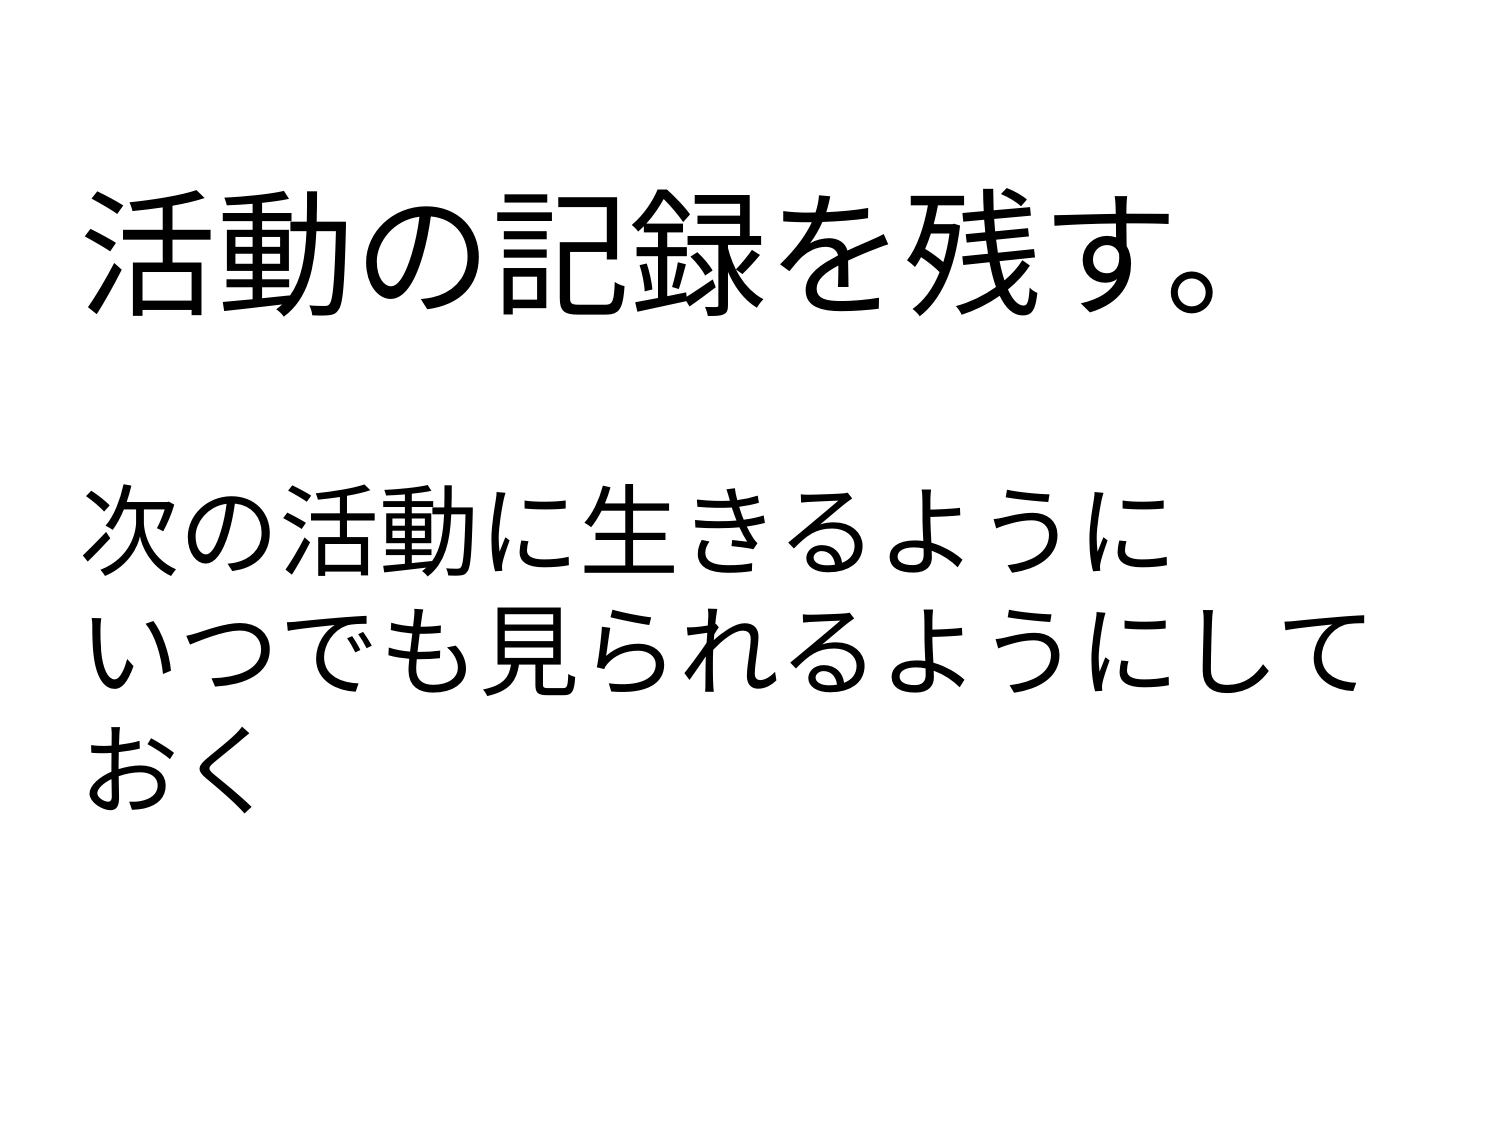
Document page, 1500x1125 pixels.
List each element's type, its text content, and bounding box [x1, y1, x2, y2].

text_box 活動の記録を残す。 次の活動に生きるように いつでも見られるようにしておく [64, 160, 1412, 836]
